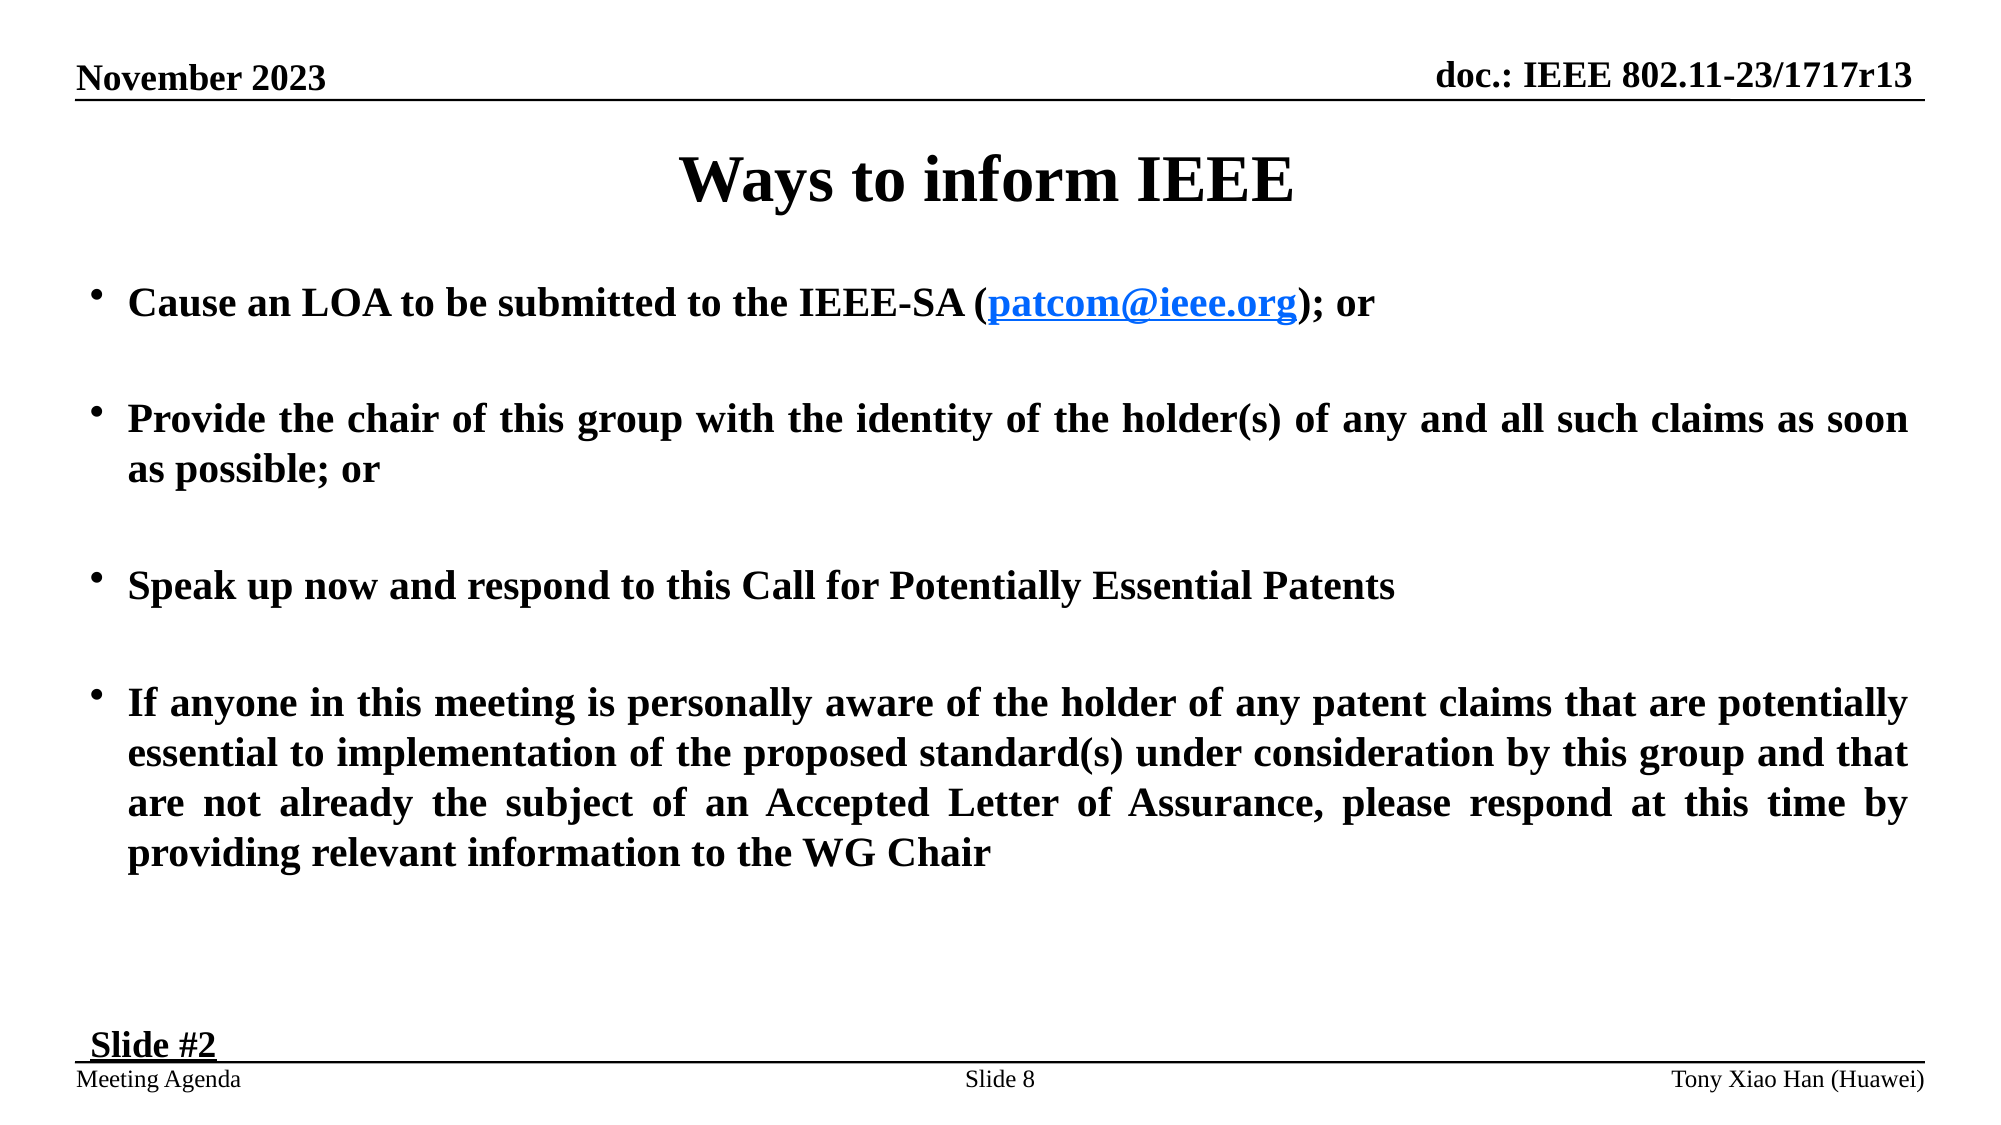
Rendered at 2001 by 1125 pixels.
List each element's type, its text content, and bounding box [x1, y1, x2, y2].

text_box Ways to inform IEEE [337, 87, 1638, 263]
text_box Cause an LOA to be submitted to the IEEE-SA (patcom@ieee.org); or Provide the chair of this group with the identity of the holder(s) of any and all such claims as soon as possible; or Speak up now and respond to this Call for Potentially Essential Patents If anyone in this meeting is personally aware of the holder of any patent claims that are potentially essential to implementation of the proposed standard(s) under consideration by this group and that are not already the subject of an Accepted Letter of Assurance, please respond at this time by providing relevant information to the WG Chair [75, 246, 1925, 938]
text_box [337, 37, 1688, 163]
text_box Slide #2 [75, 1012, 232, 1073]
